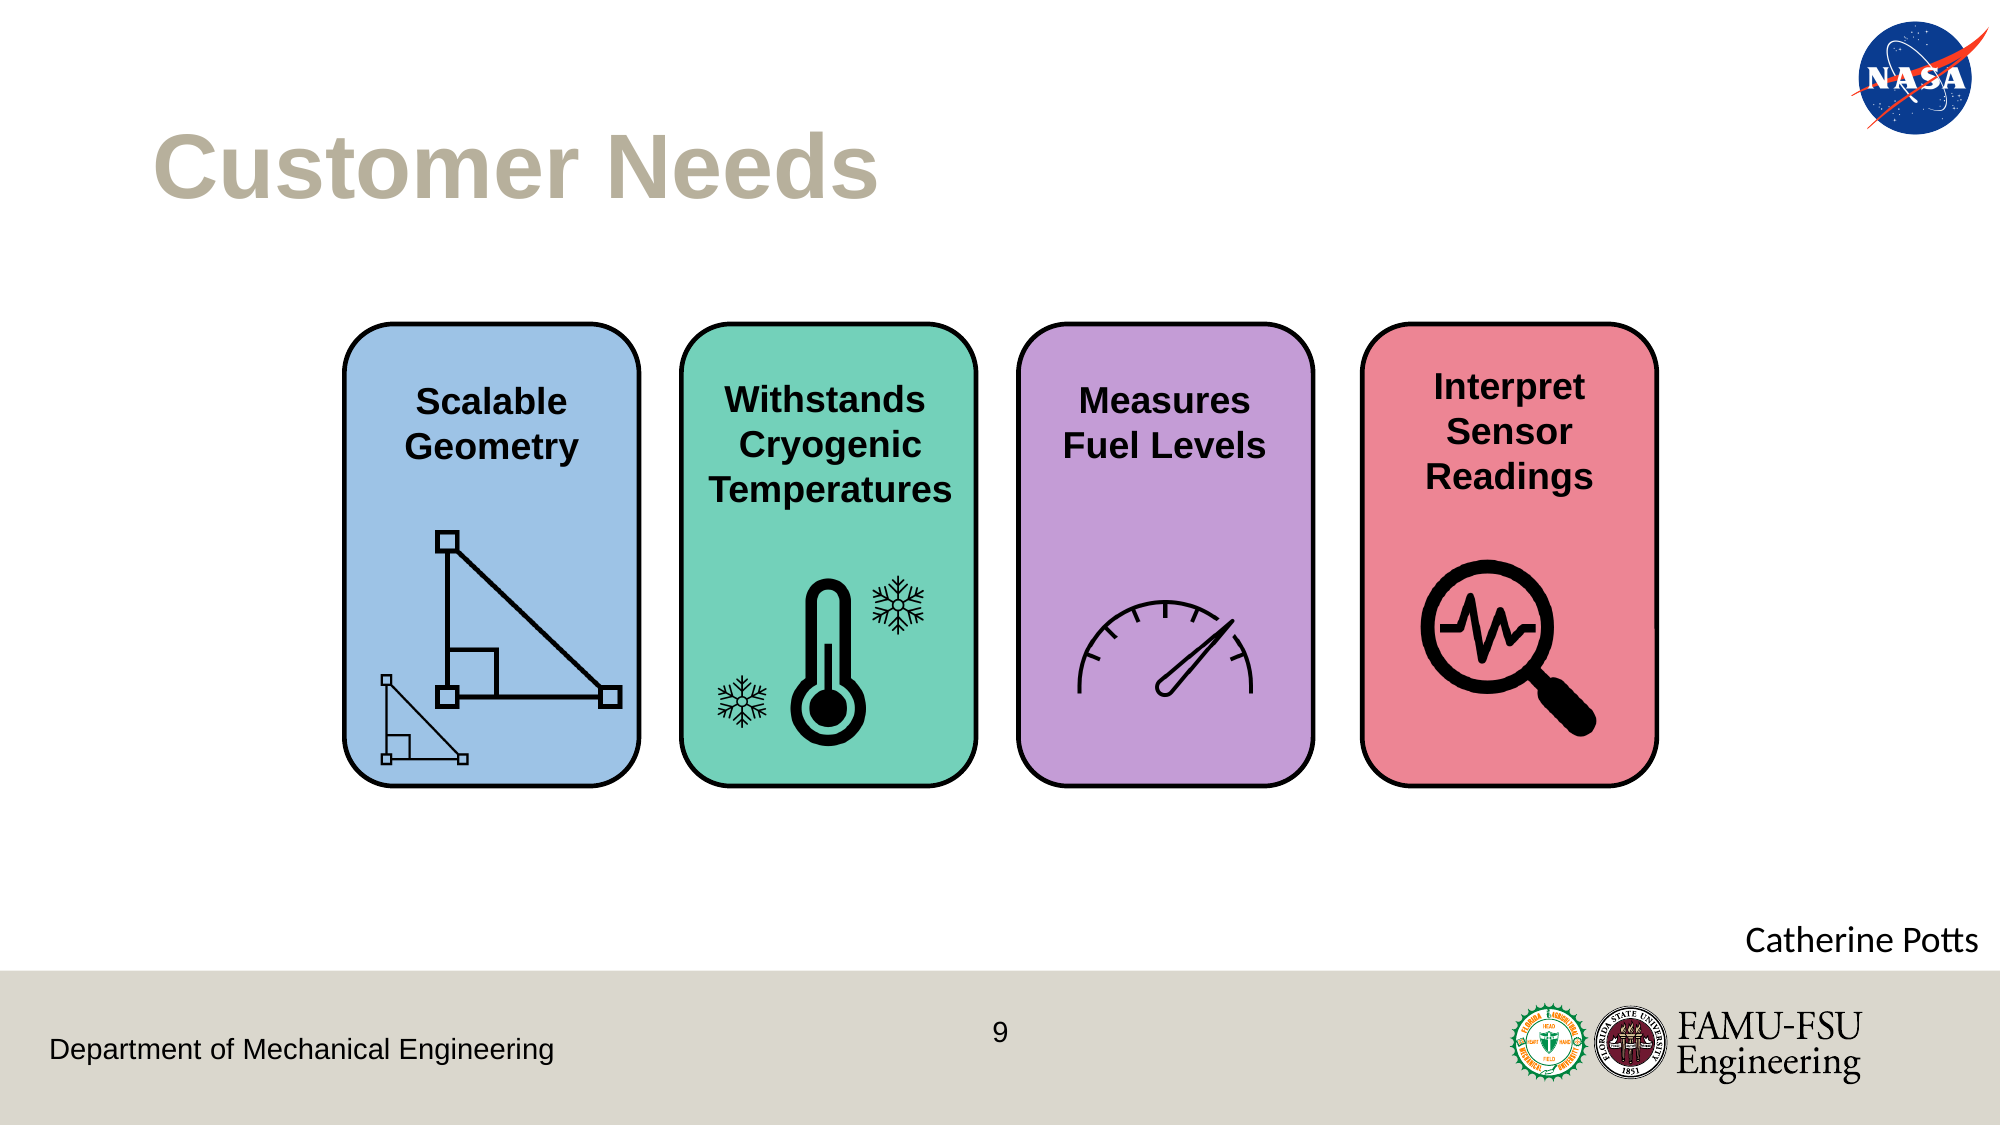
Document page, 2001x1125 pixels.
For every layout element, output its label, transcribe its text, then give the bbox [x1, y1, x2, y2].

text_box 9 [942, 1006, 1059, 1066]
picture [1403, 541, 1616, 755]
text_box Scalable Geometry [369, 369, 614, 475]
picture [1067, 552, 1263, 743]
text_box [680, 322, 978, 788]
picture [1776, 6, 2000, 150]
picture [701, 562, 941, 753]
text_box Interpret Sensor Readings [1375, 354, 1644, 505]
text_box Catherine Potts [1730, 907, 2000, 968]
text_box [1017, 322, 1315, 788]
text_box [343, 322, 641, 788]
text_box [1361, 322, 1658, 788]
text_box Measures Fuel Levels [1043, 368, 1287, 474]
title Customer Needs [137, 59, 1863, 278]
text_box Withstands Cryogenic Temperatures [681, 367, 980, 518]
picture [369, 506, 647, 777]
